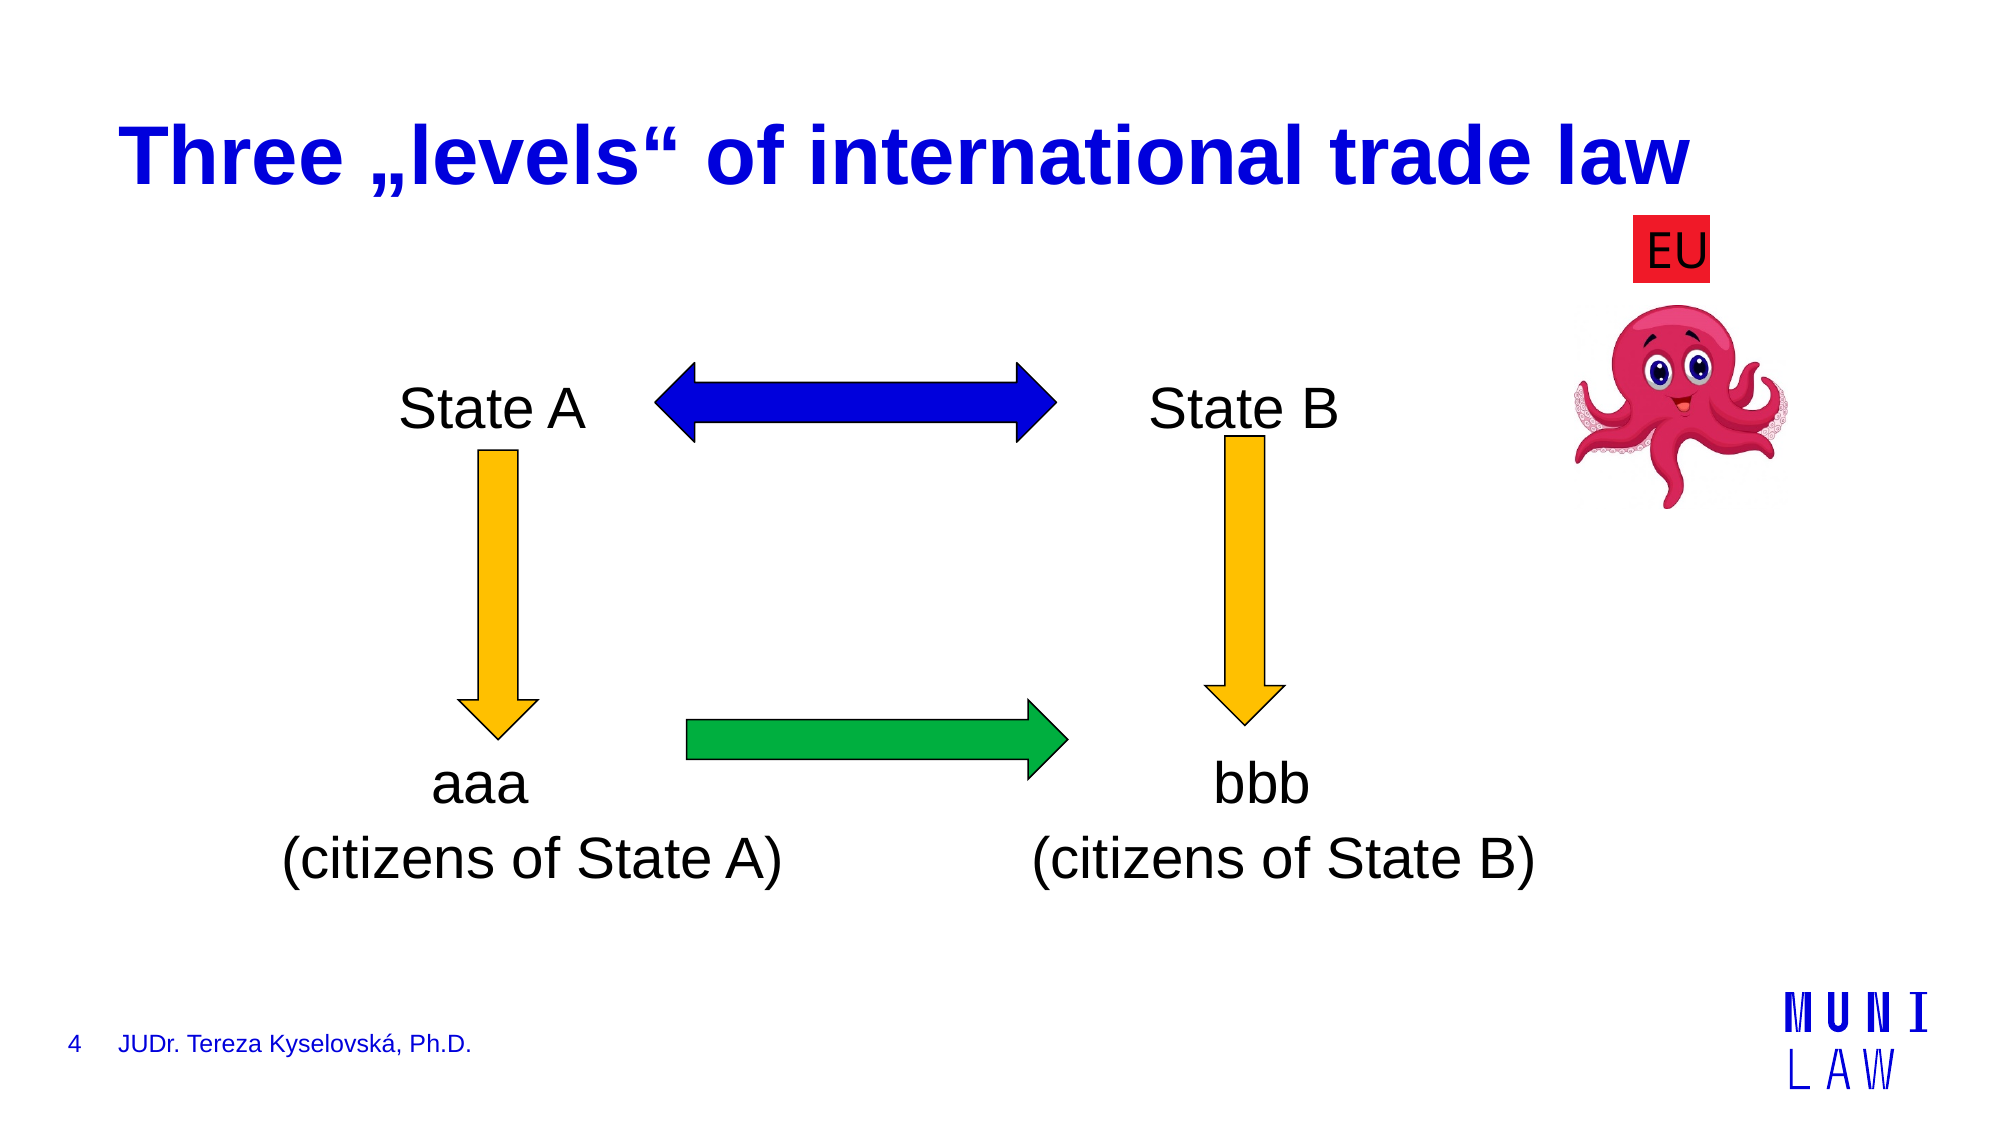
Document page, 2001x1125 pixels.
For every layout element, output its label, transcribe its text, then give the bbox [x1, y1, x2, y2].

text_box [654, 362, 1057, 443]
slide_number 4 [67, 1021, 110, 1063]
list State A State B aaa bbb (citizens of State A) (citizens of State B) [248, 290, 1575, 965]
text_box [458, 450, 538, 740]
text_box EU [1617, 210, 1773, 286]
text_box [1205, 436, 1285, 726]
picture [1574, 305, 1788, 509]
text_box [686, 699, 1068, 780]
title Three „levels“ of international trade law [118, 118, 1883, 193]
footer JUDr. Tereza Kyselovská, Ph.D. [118, 1021, 1418, 1063]
